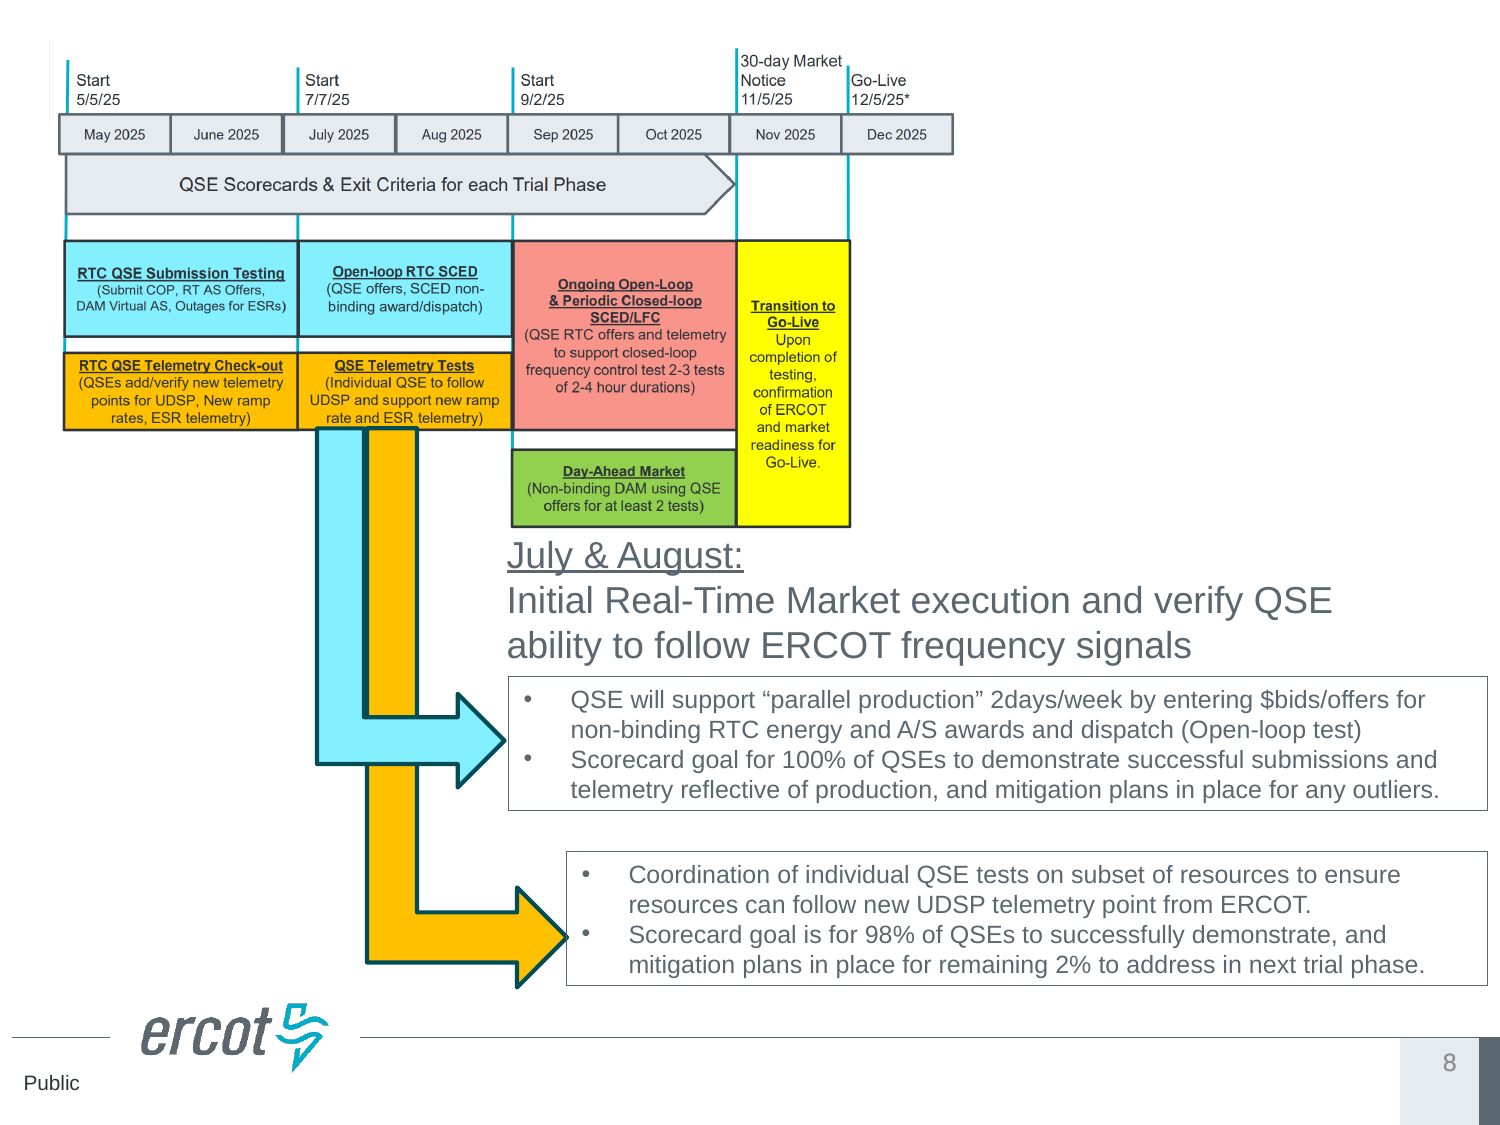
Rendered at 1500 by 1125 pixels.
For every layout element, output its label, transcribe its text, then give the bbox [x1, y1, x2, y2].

text_box QSE will support “parallel production” 2days/week by entering $bids/offers for non-binding RTC energy and A/S awards and dispatch (Open-loop test) Scorecard goal for 100% of QSEs to demonstrate successful submissions and telemetry reflective of production, and mitigation plans in place for any outliers. [508, 676, 1488, 811]
picture [137, 999, 332, 1075]
text_box July & August: Initial Real-Time Market execution and verify QSE ability to follow ERCOT frequency signals [491, 523, 1450, 674]
text_box [314, 541, 507, 790]
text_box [49, 37, 963, 533]
text_box [364, 767, 566, 990]
slide_number 8 [1400, 1037, 1500, 1087]
text_box Coordination of individual QSE tests on subset of resources to ensure resources can follow new UDSP telemetry point from ERCOT. Scorecard goal is for 98% of QSEs to successfully demonstrate, and mitigation plans in place for remaining 2% to address in next trial phase. [566, 851, 1488, 986]
text_box [366, 541, 420, 715]
